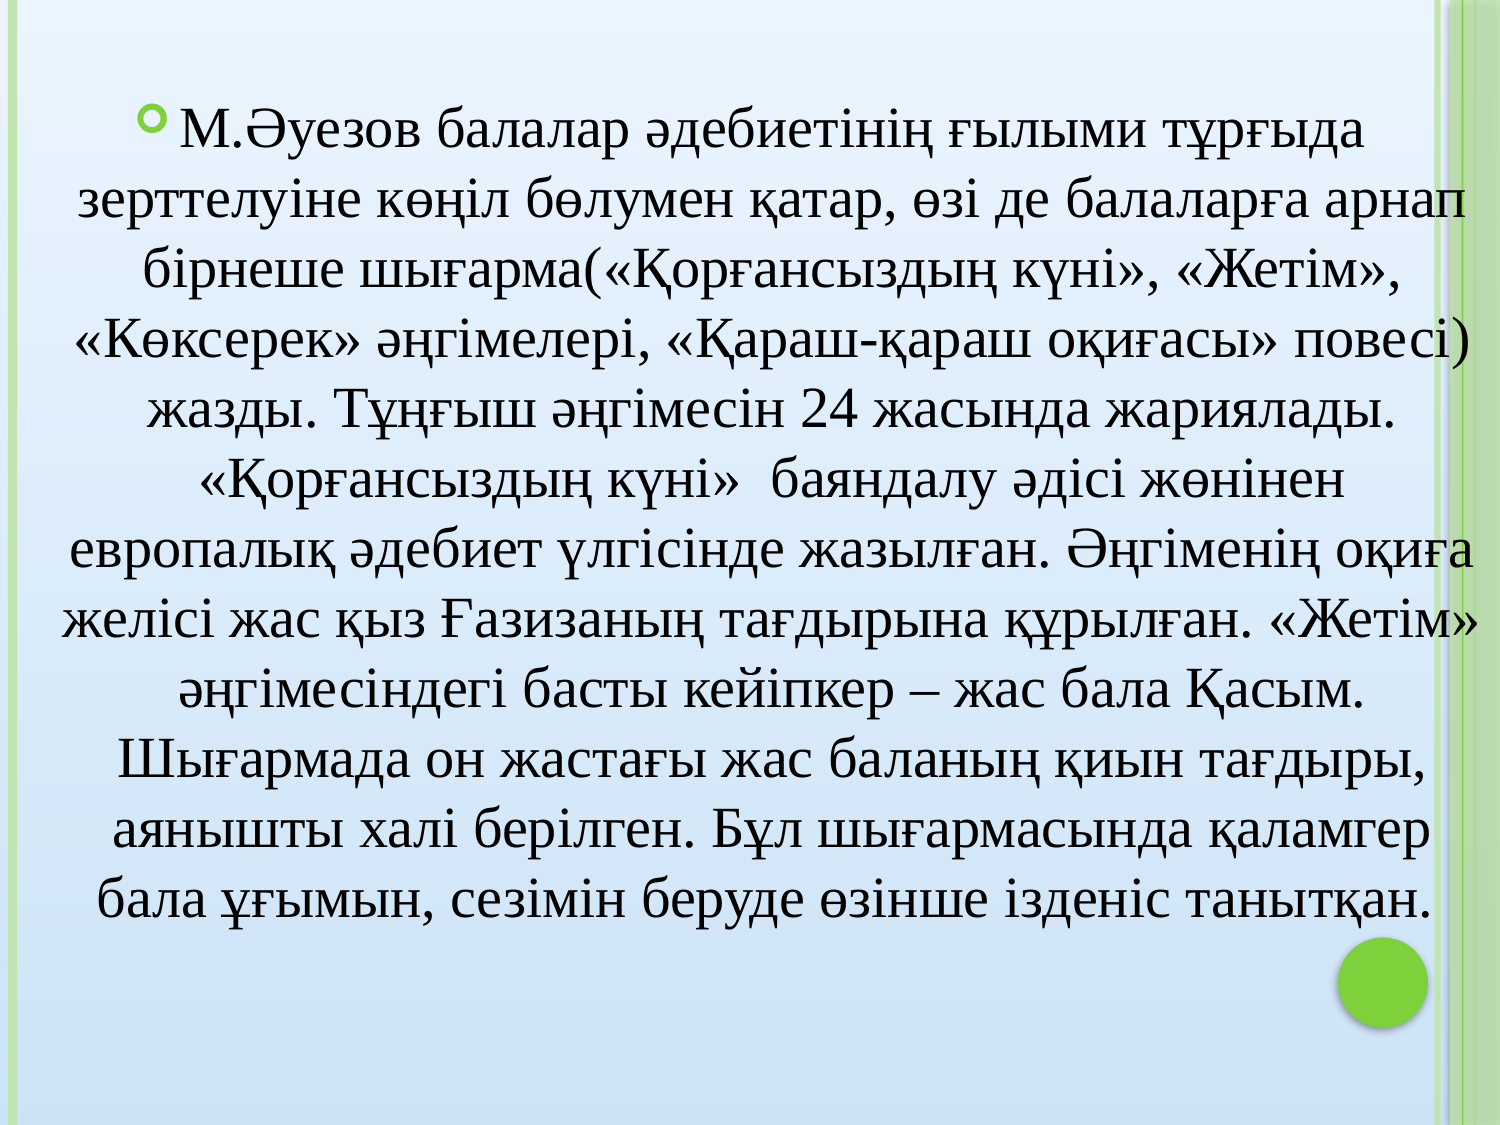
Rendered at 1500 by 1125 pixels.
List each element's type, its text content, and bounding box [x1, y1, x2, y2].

list М.Әуезов балалар әдебиетінің ғылыми тұрғыда зерттелуіне көңіл бөлумен қатар, өзі де балаларға арнап бірнеше шығарма(«Қорғансыздың күні», «Жетім», «Көксерек» әңгімелері, «Қараш-қараш оқиғасы» повесі) жазды. Тұңғыш әңгімесін 24 жасында жариялады. «Қорғансыздың күні» баяндалу әдісі жөнінен европалық әдебиет үлгісінде жазылған. Әңгіменің оқиға желісі жас қыз Ғазизаның тағдырына құрылған. «Жетім» әңгімесіндегі басты кейіпкер – жас бала Қасым. Шығармада он жастағы жас баланың қиын тағдыры, аянышты халі берілген. Бұл шығармасында қаламгер бала ұғымын, сезімін беруде өзінше ізденіс танытқан. [0, 82, 1500, 1125]
